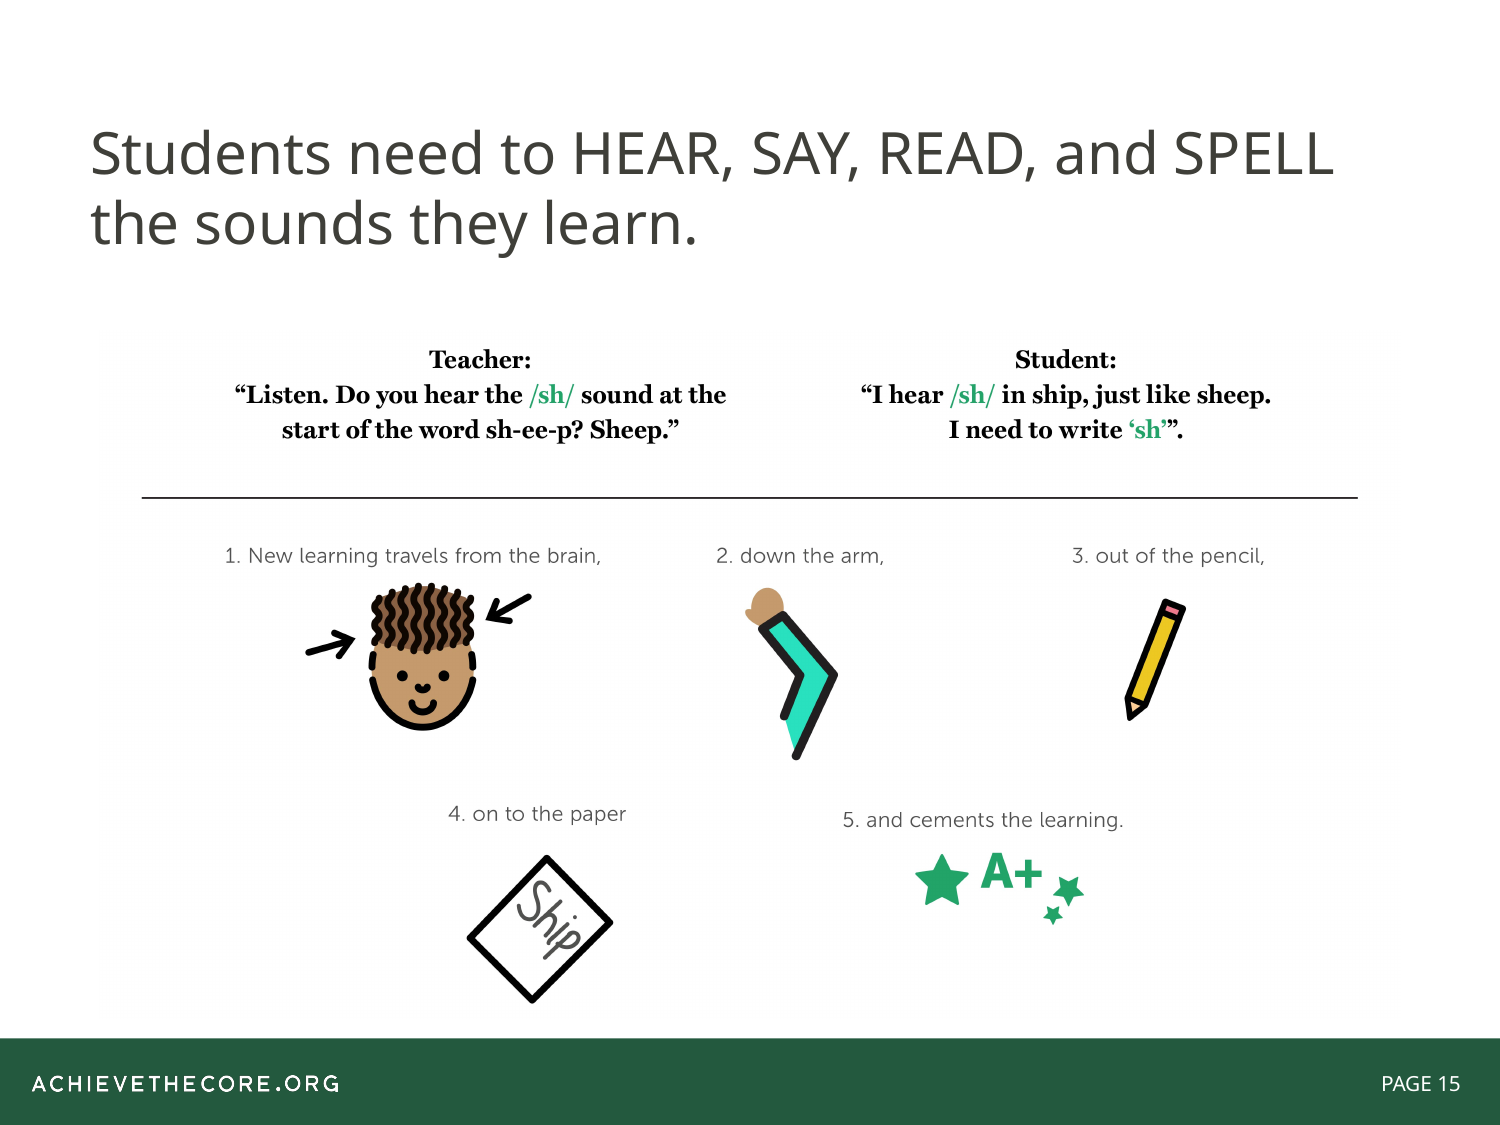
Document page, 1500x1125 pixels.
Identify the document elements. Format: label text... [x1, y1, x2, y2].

picture [98, 330, 1402, 1020]
title Students need to HEAR, SAY, READ, and SPELL the sounds they learn. [75, 92, 1425, 281]
picture [23, 1069, 347, 1096]
